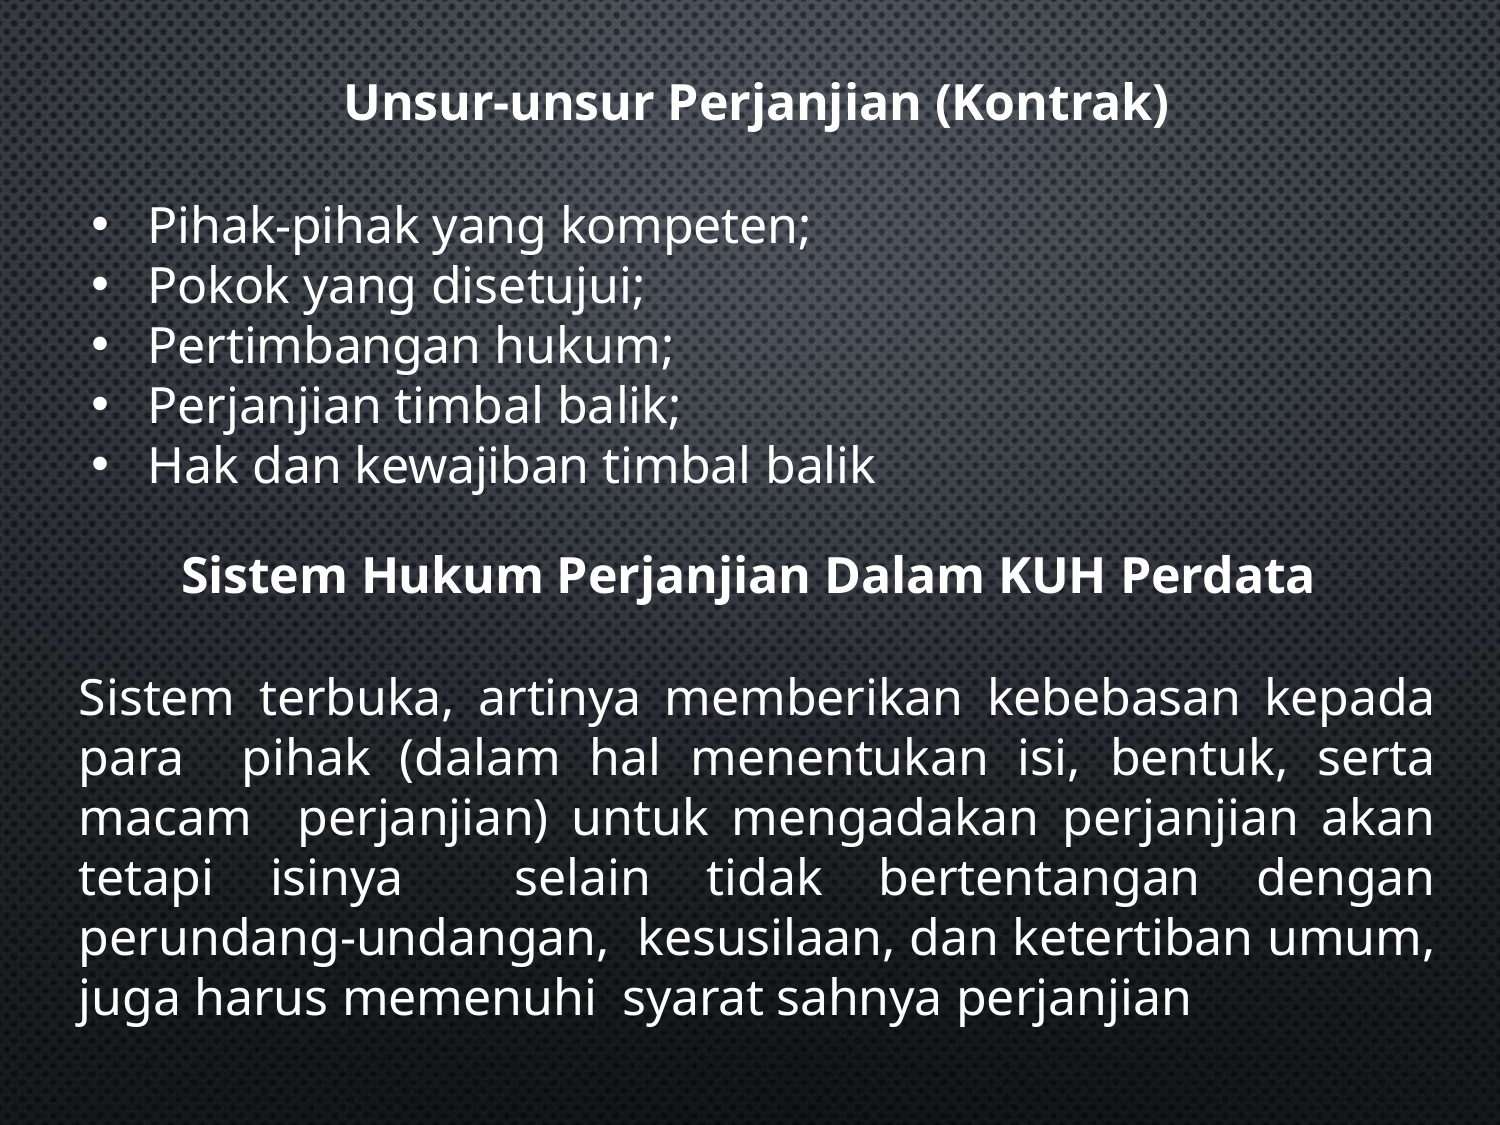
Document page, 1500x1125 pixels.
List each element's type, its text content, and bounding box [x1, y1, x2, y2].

text_box Unsur-unsur Perjanjian (Kontrak) Pihak-pihak yang kompeten; Pokok yang disetujui; Pertimbangan hukum; Perjanjian timbal balik; Hak dan kewajiban timbal balik Sistem Hukum Perjanjian Dalam KUH Perdata Sistem terbuka, artinya memberikan kebebasan kepada para pihak (dalam hal menentukan isi, bentuk, serta macam perjanjian) untuk mengadakan perjanjian akan tetapi isinya selain tidak bertentangan dengan perundang-undangan, kesusilaan, dan ketertiban umum, juga harus memenuhi syarat sahnya perjanjian [76, 68, 1437, 1026]
picture [0, 0, 1500, 1125]
